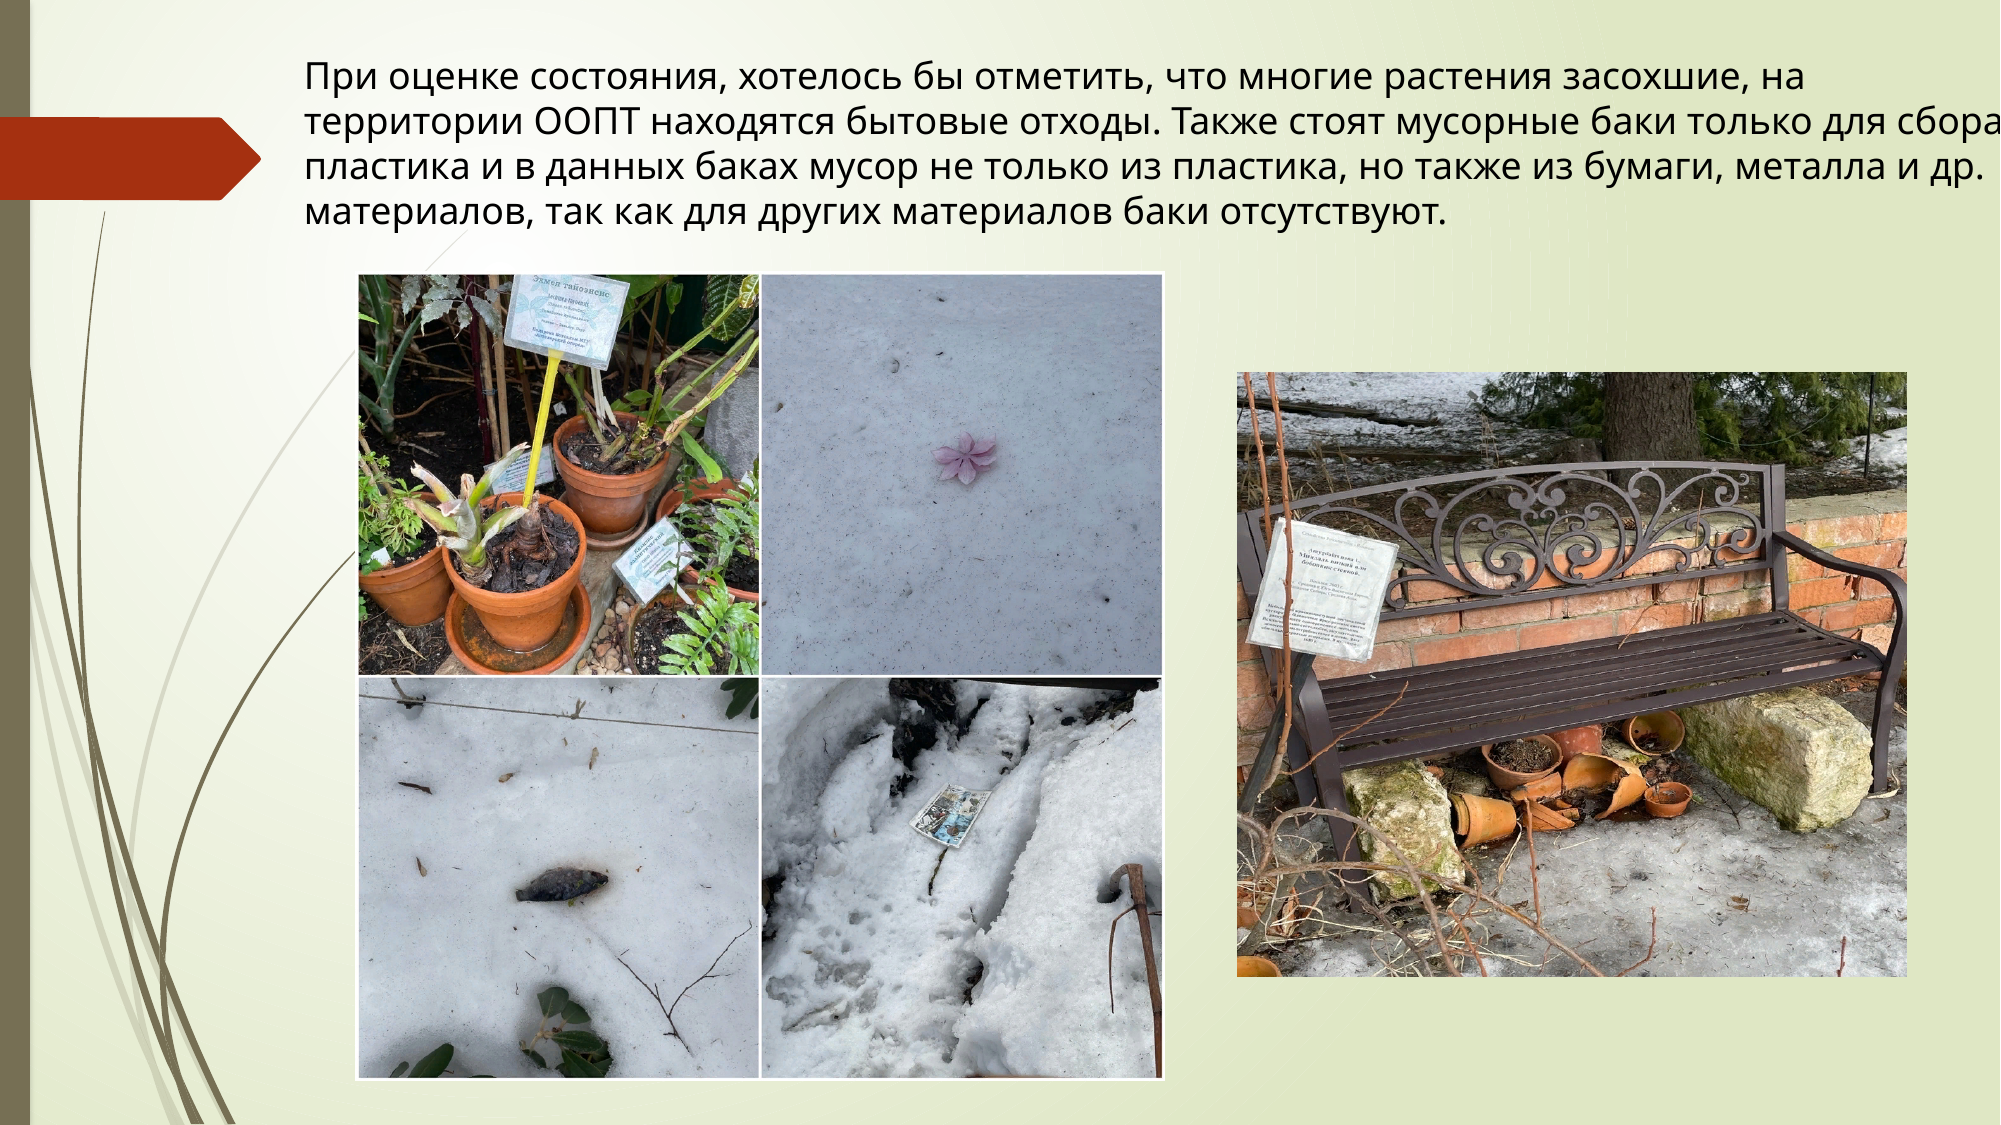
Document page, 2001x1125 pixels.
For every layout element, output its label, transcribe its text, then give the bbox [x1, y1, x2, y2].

picture [1227, 349, 1908, 977]
text_box При оценке состояния, хотелось бы отметить, что многие растения засохшие, на территории ООПТ находятся бытовые отходы. Также стоят мусорные баки только для сбора пластика и в данных баках мусор не только из пластика, но также из бумаги, металла и др. материалов, так как для других материалов баки отсутствуют. [289, 44, 2000, 240]
picture [355, 270, 1165, 1081]
